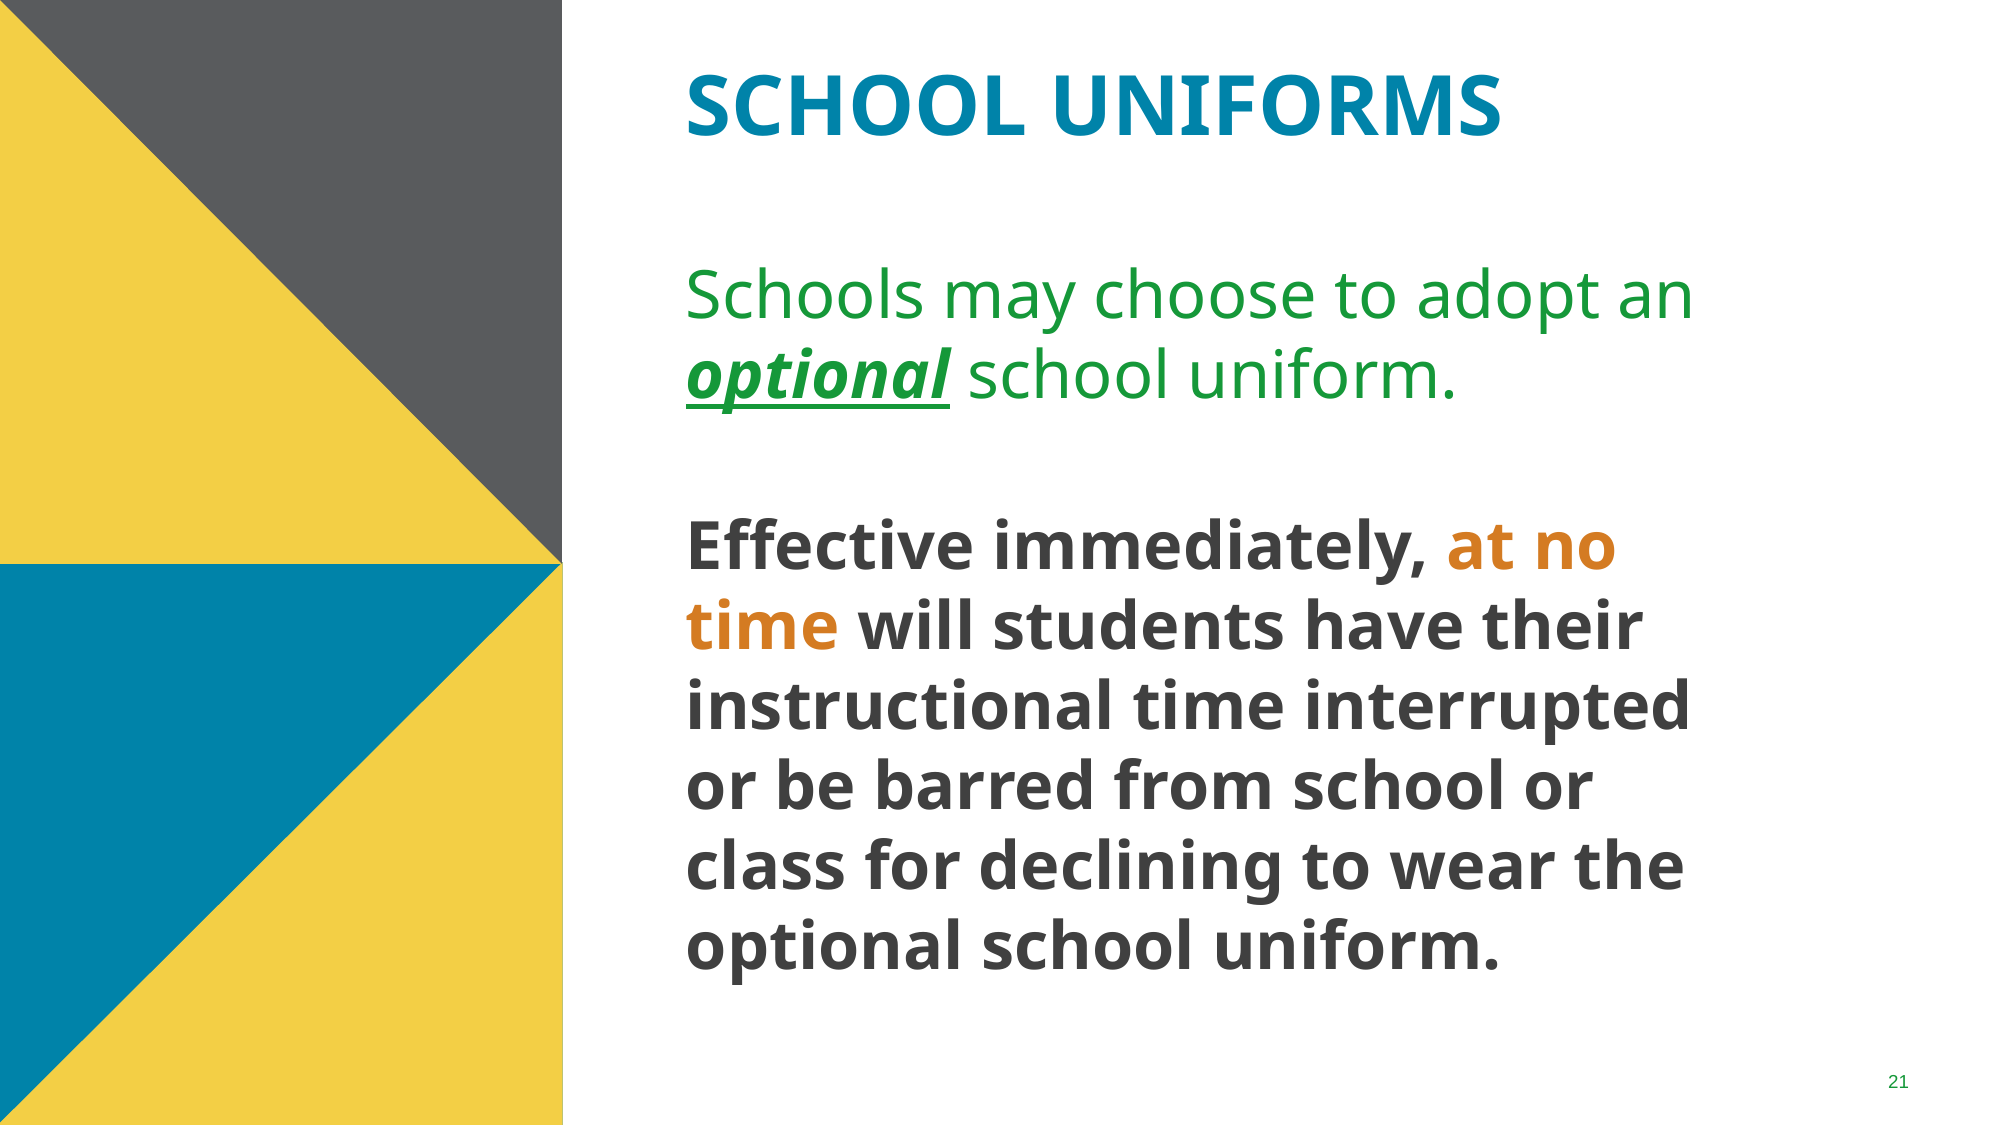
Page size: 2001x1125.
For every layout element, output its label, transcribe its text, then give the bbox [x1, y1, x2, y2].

slide_number 21 [1817, 1058, 1980, 1104]
title School Uniforms [670, 45, 1781, 172]
list Schools may choose to adopt an optional school uniform. Effective immediately, at no time will students have their instructional time interrupted or be barred from school or class for declining to wear the optional school uniform. [670, 244, 1781, 976]
